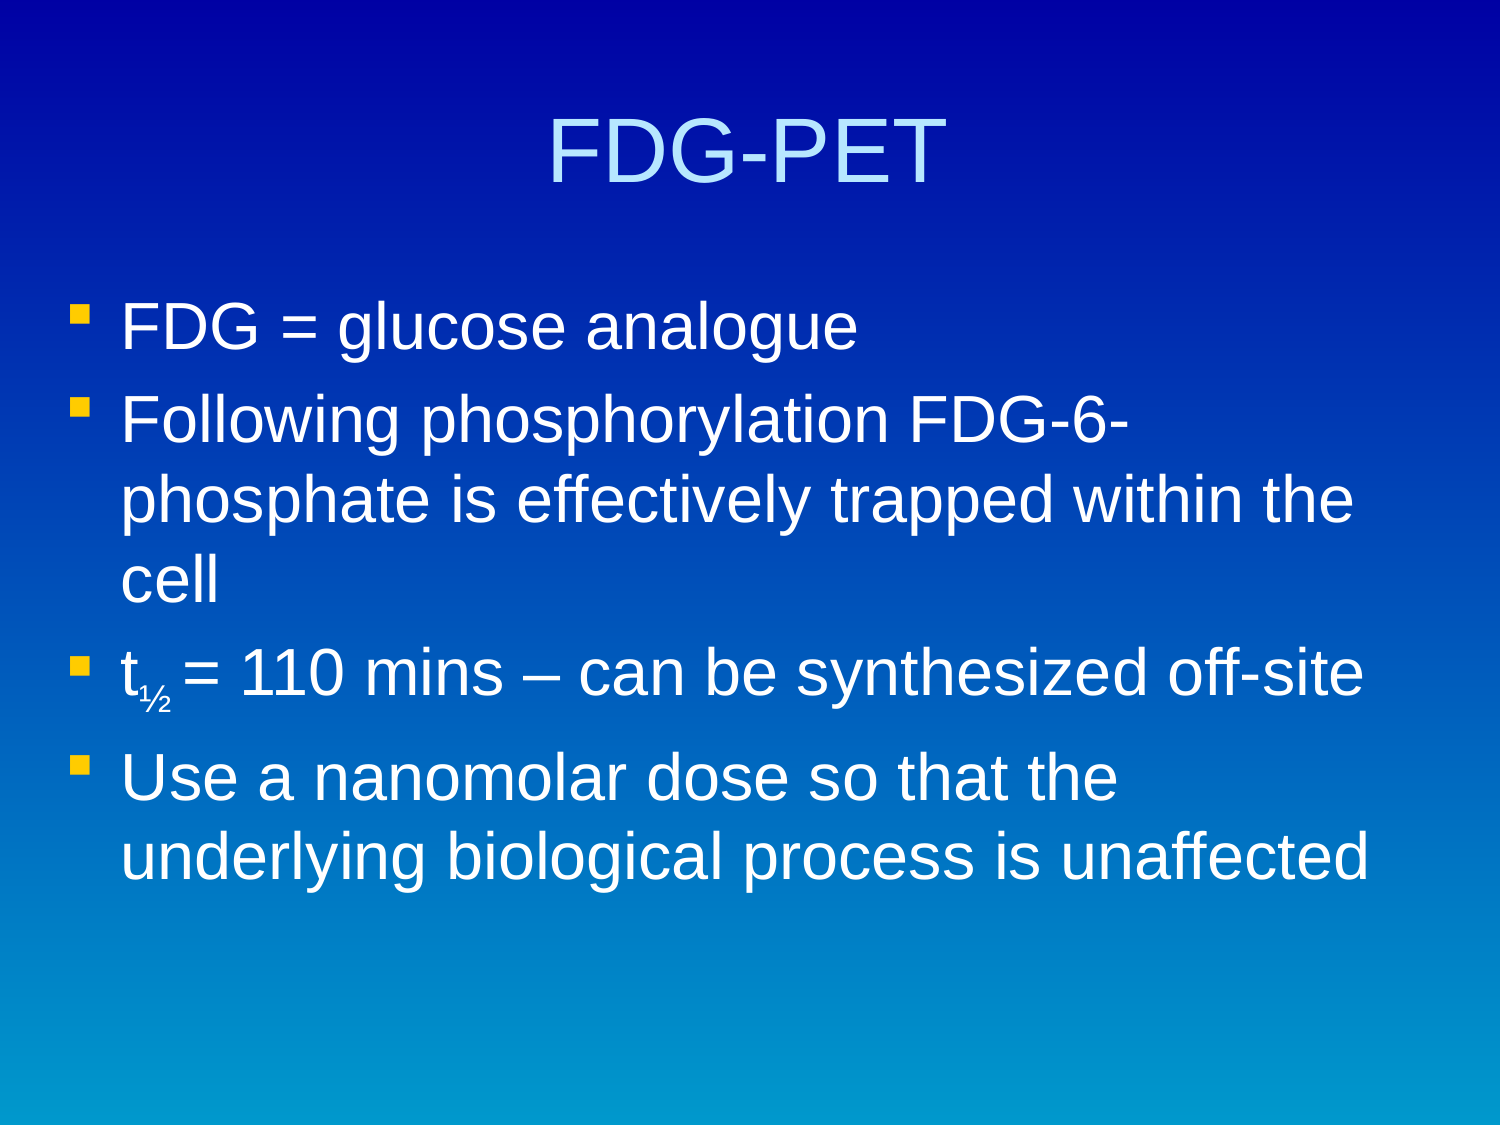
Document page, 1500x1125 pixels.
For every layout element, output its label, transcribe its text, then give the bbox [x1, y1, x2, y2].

title FDG-PET [49, 37, 1446, 256]
list FDG = glucose analogue Following phosphorylation FDG-6-phosphate is effectively trapped within the cell t½ = 110 mins – can be synthesized off-site Use a nanomolar dose so that the underlying biological process is unaffected [49, 274, 1451, 1001]
